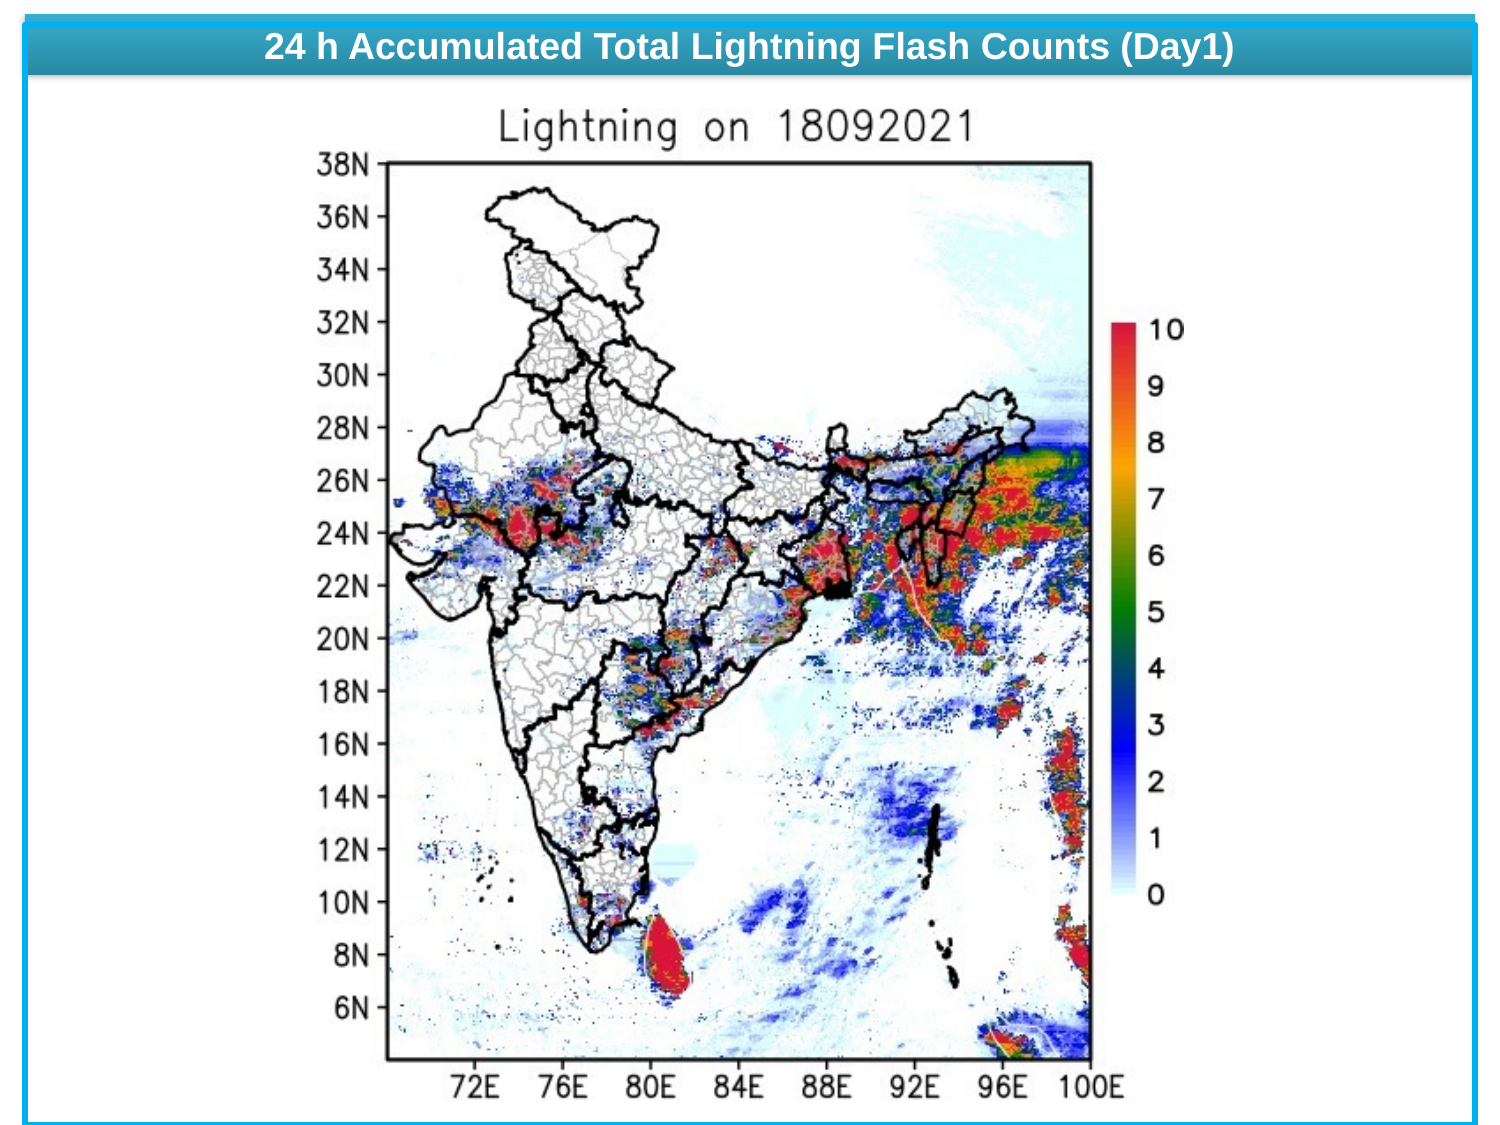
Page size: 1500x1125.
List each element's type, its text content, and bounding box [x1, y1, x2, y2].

text_box [23, 23, 1477, 1125]
picture [316, 107, 1184, 1101]
text_box 24 h Accumulated Total Lightning Flash Counts (Day1) [24, 14, 1475, 23]
